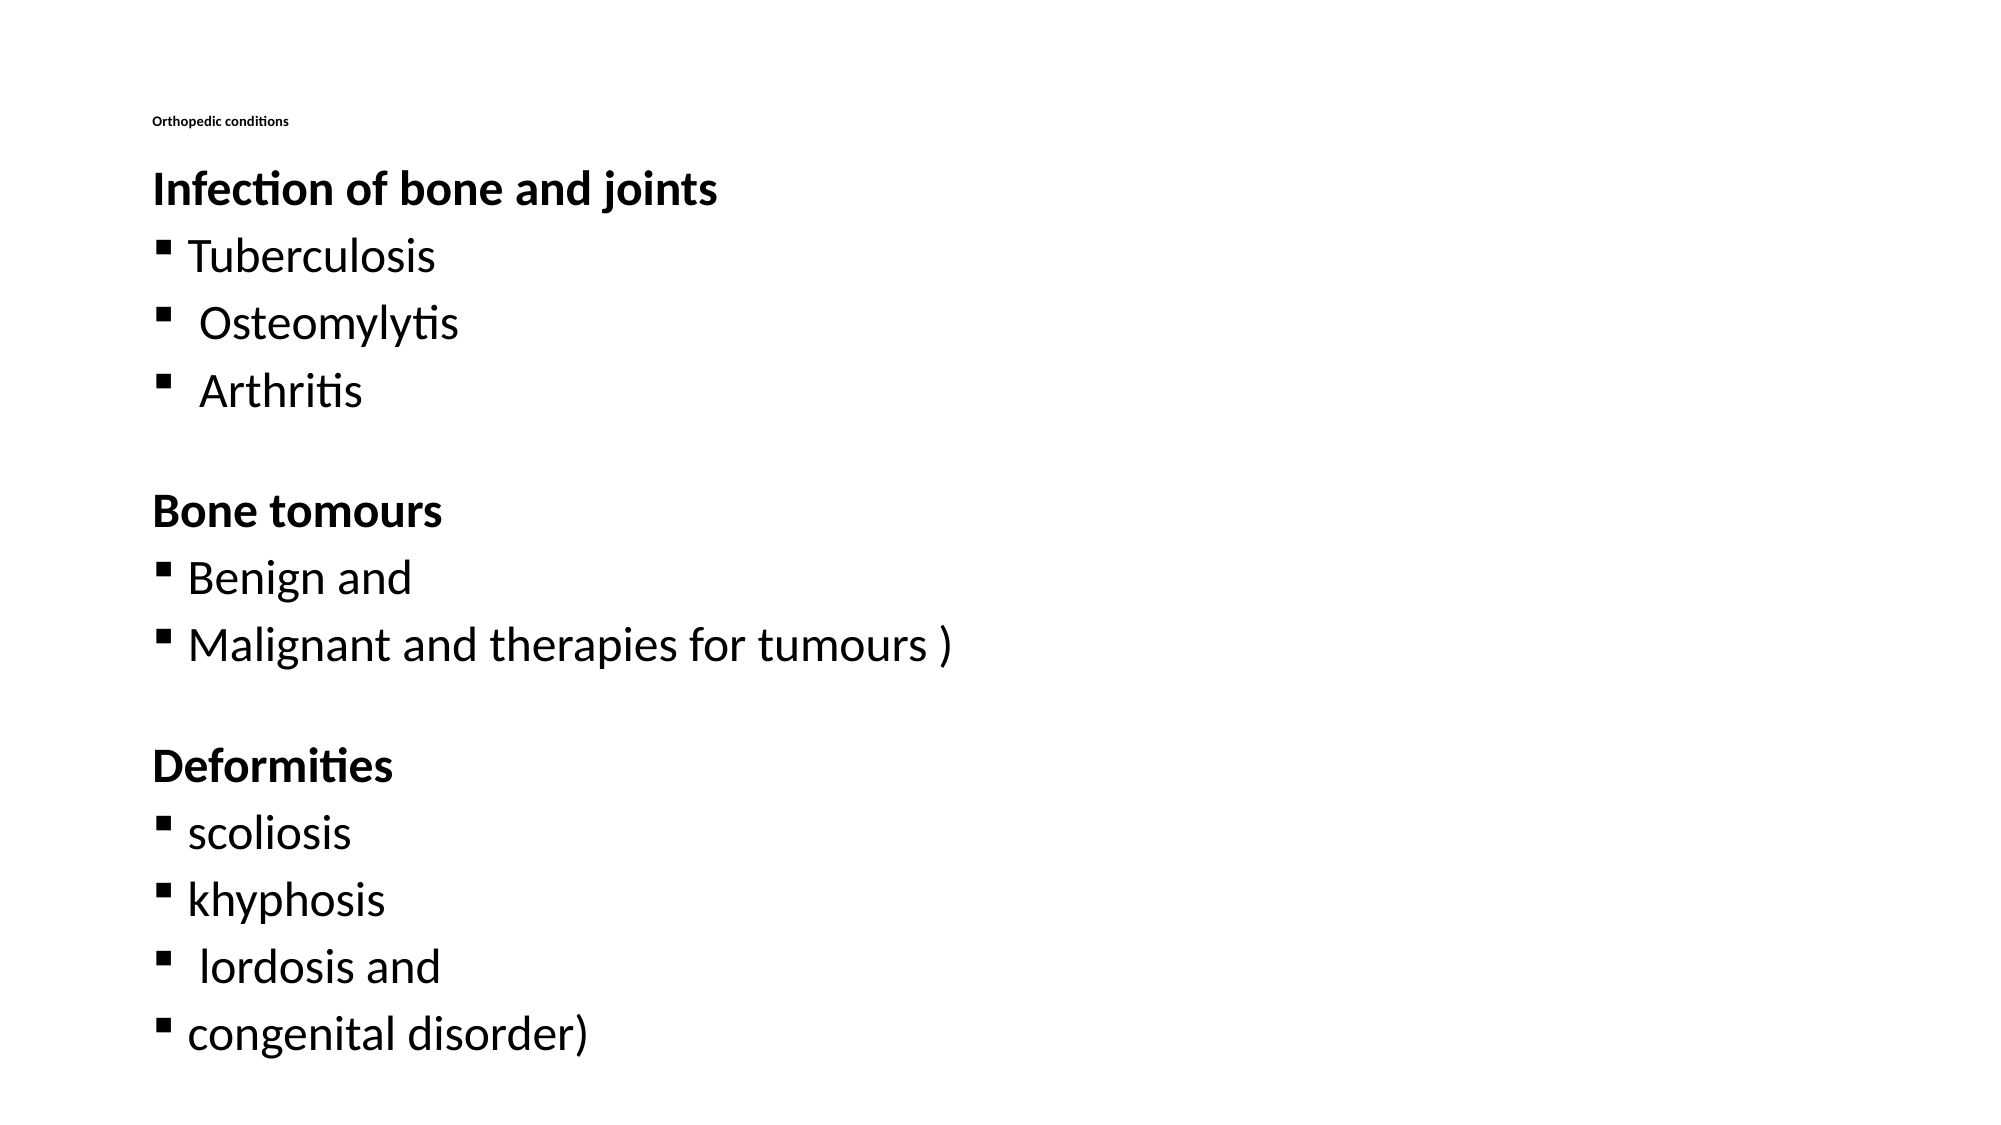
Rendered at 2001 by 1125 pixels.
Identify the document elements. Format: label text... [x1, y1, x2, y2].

list Infection of bone and joints Tuberculosis Osteomylytis Arthritis Bone tomours Benign and Malignant and therapies for tumours ) Deformities scoliosis khyphosis lordosis and congenital disorder) [137, 155, 1863, 1125]
title Orthopedic conditions [137, 94, 1863, 155]
